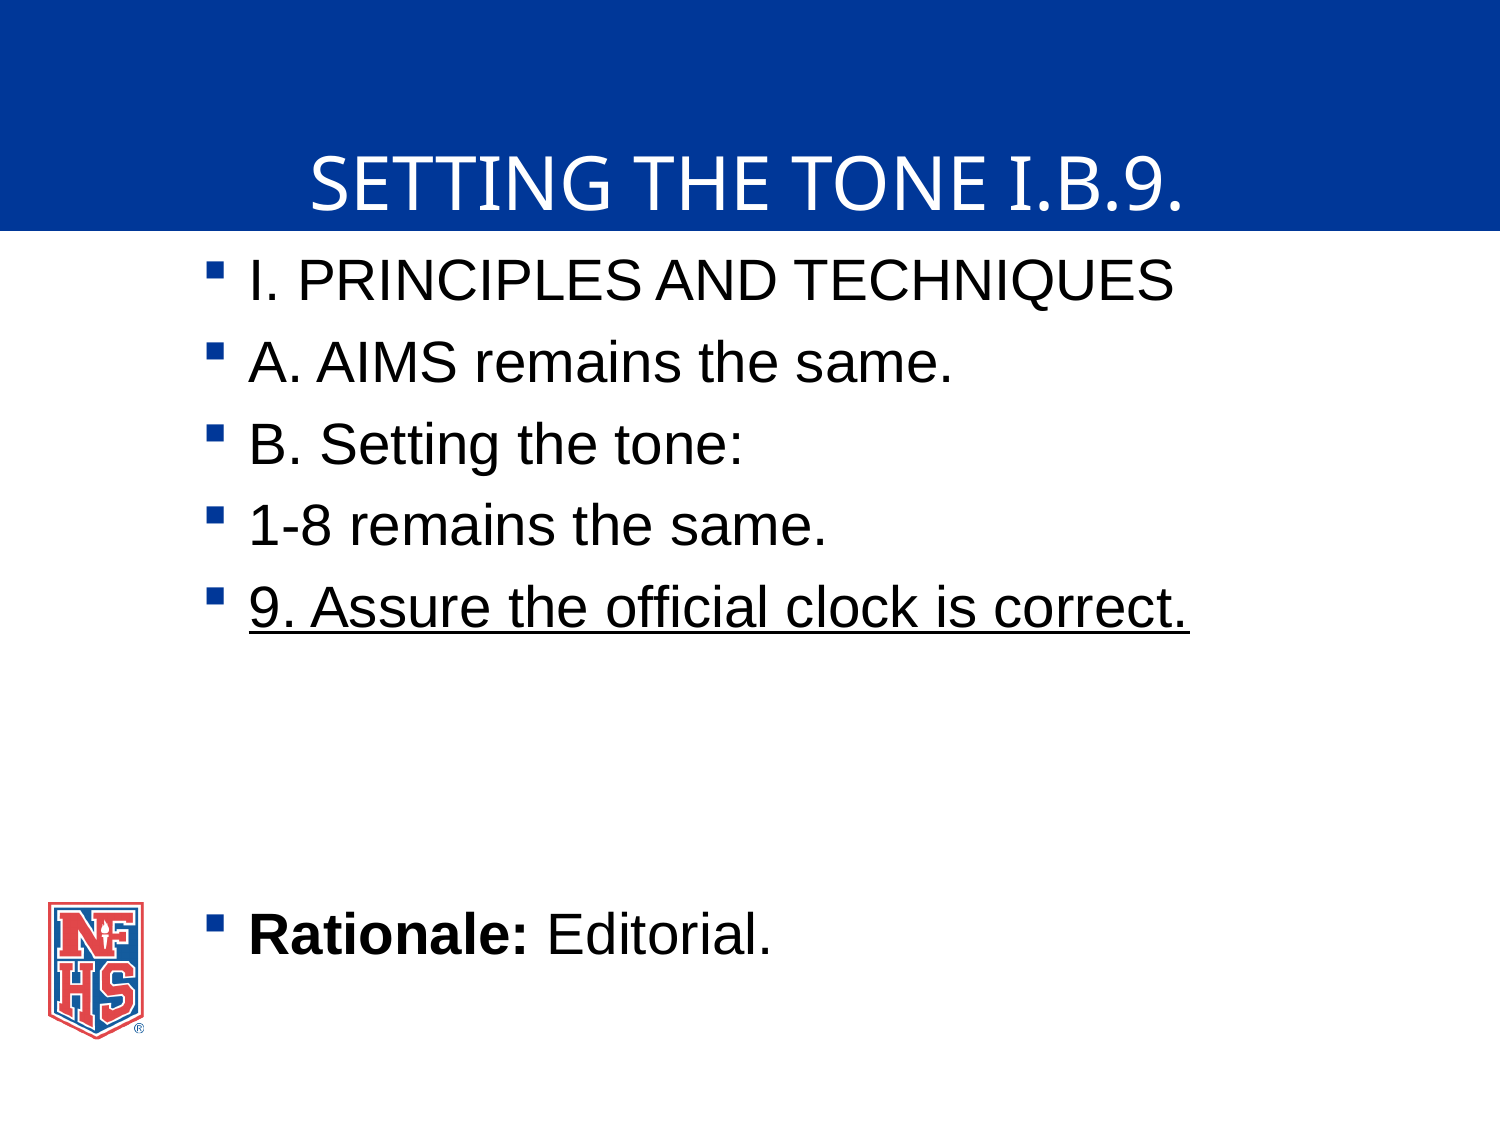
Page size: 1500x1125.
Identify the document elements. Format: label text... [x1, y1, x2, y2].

picture [48, 902, 144, 1040]
title SETTING THE TONE I.B.9. [38, 27, 1457, 233]
list I. PRINCIPLES AND TECHNIQUES A. AIMS remains the same. B. Setting the tone: 1-8 remains the same. 9. Assure the official clock is correct. Rationale: Editorial. [186, 234, 1457, 1085]
